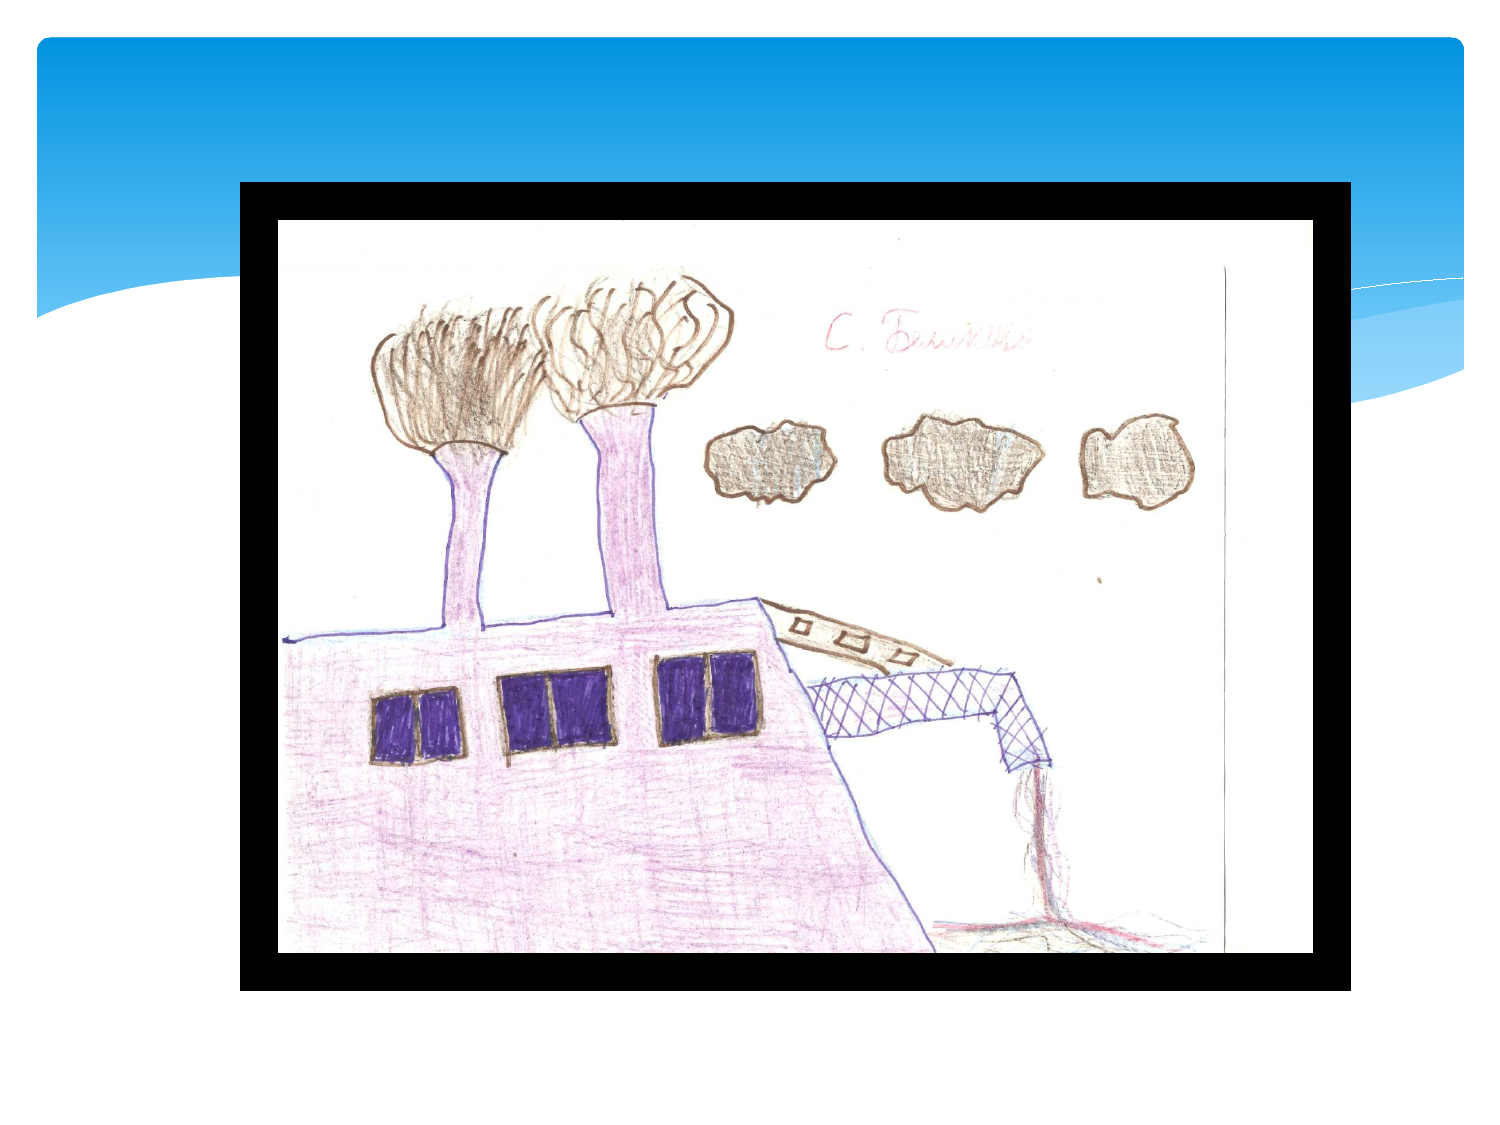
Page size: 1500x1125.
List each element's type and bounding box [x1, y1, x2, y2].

list [143, 438, 422, 1005]
list [1168, 438, 1359, 1005]
picture [278, 89, 1313, 1105]
